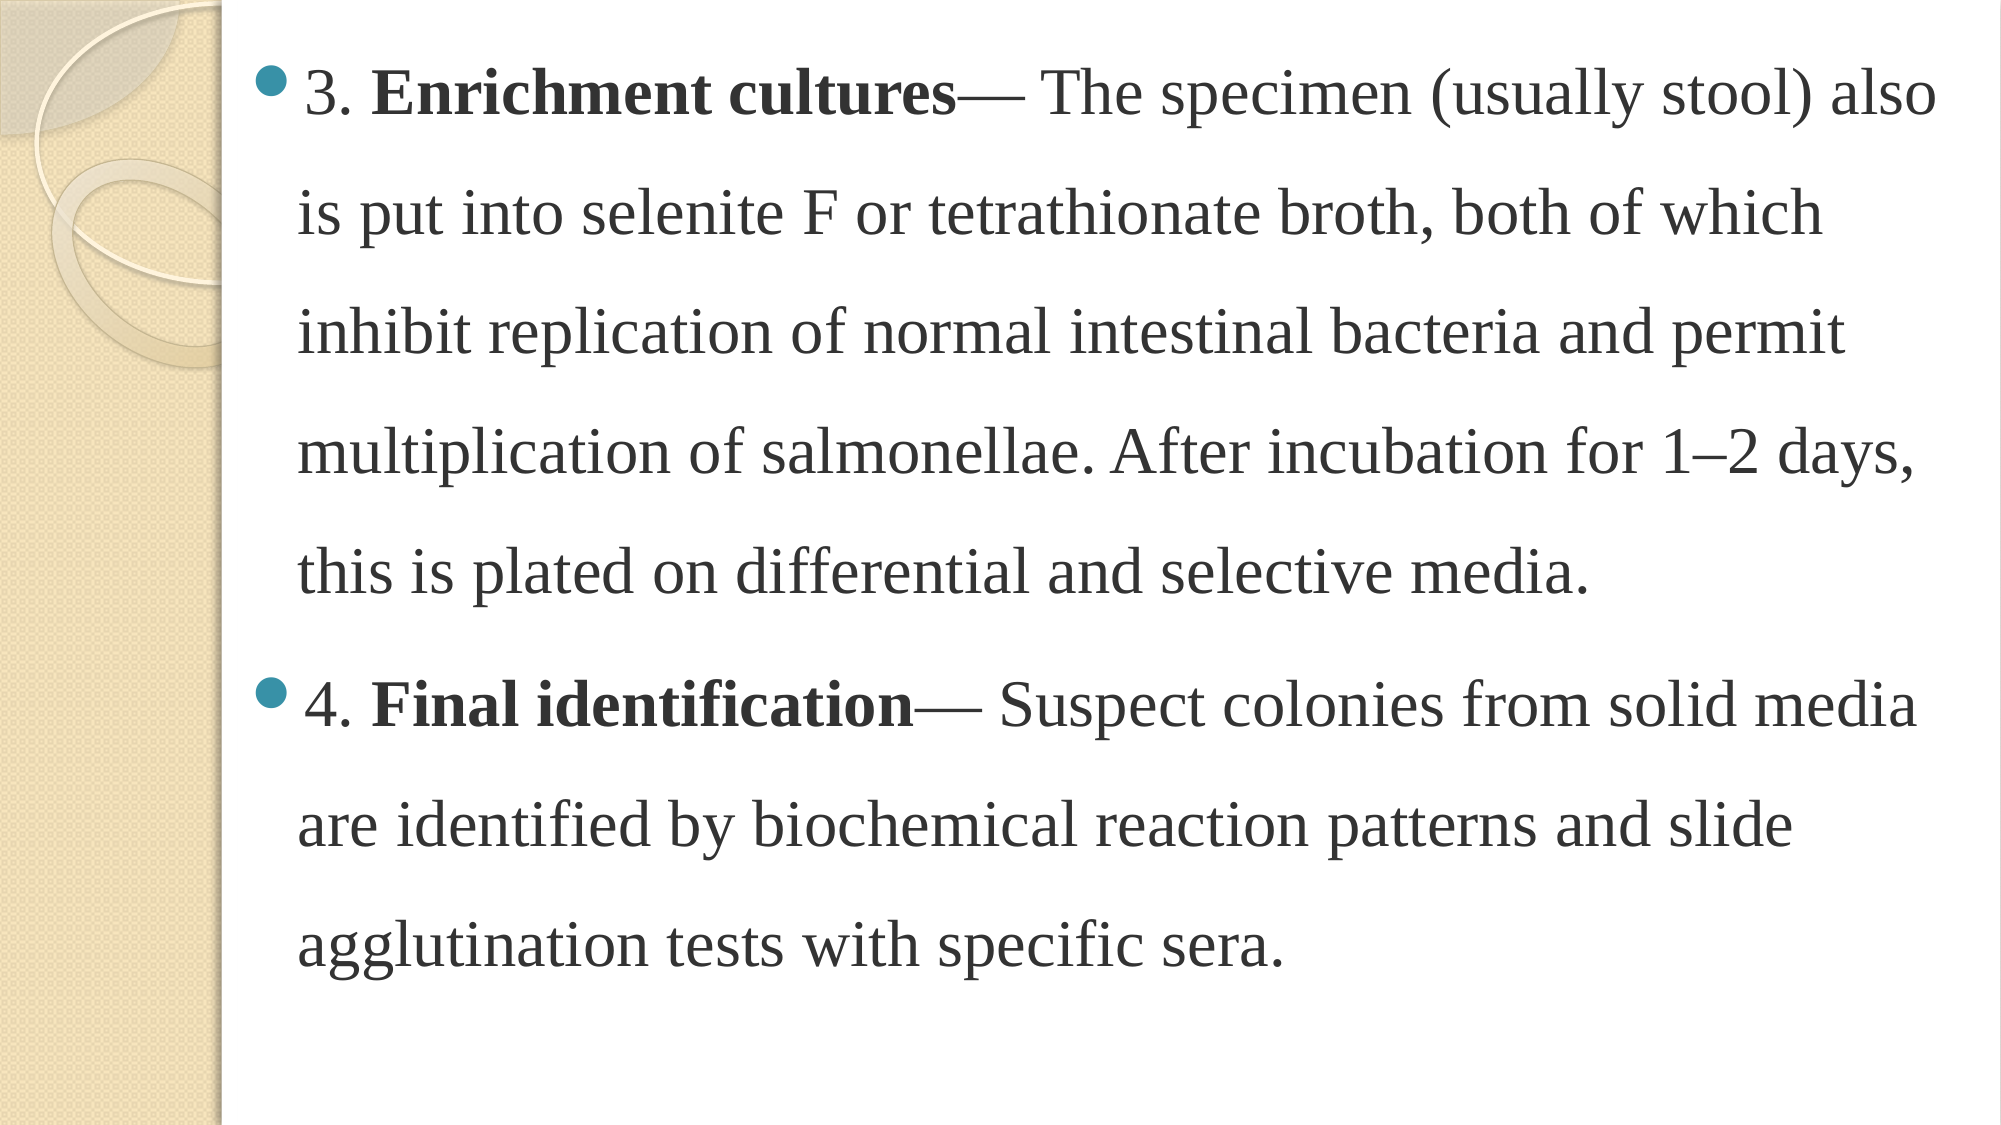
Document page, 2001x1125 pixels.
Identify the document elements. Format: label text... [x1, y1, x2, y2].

list 3. Enrichment cultures— The specimen (usually stool) also is put into selenite F or tetrathionate broth, both of which inhibit replication of normal intestinal bacteria and permit multiplication of salmonellae. After incubation for 1–2 days, this is plated on differential and selective media. 4. Final identification— Suspect colonies from solid media are identified by biochemical reaction patterns and slide agglutination tests with specific sera. [222, 0, 2000, 1125]
